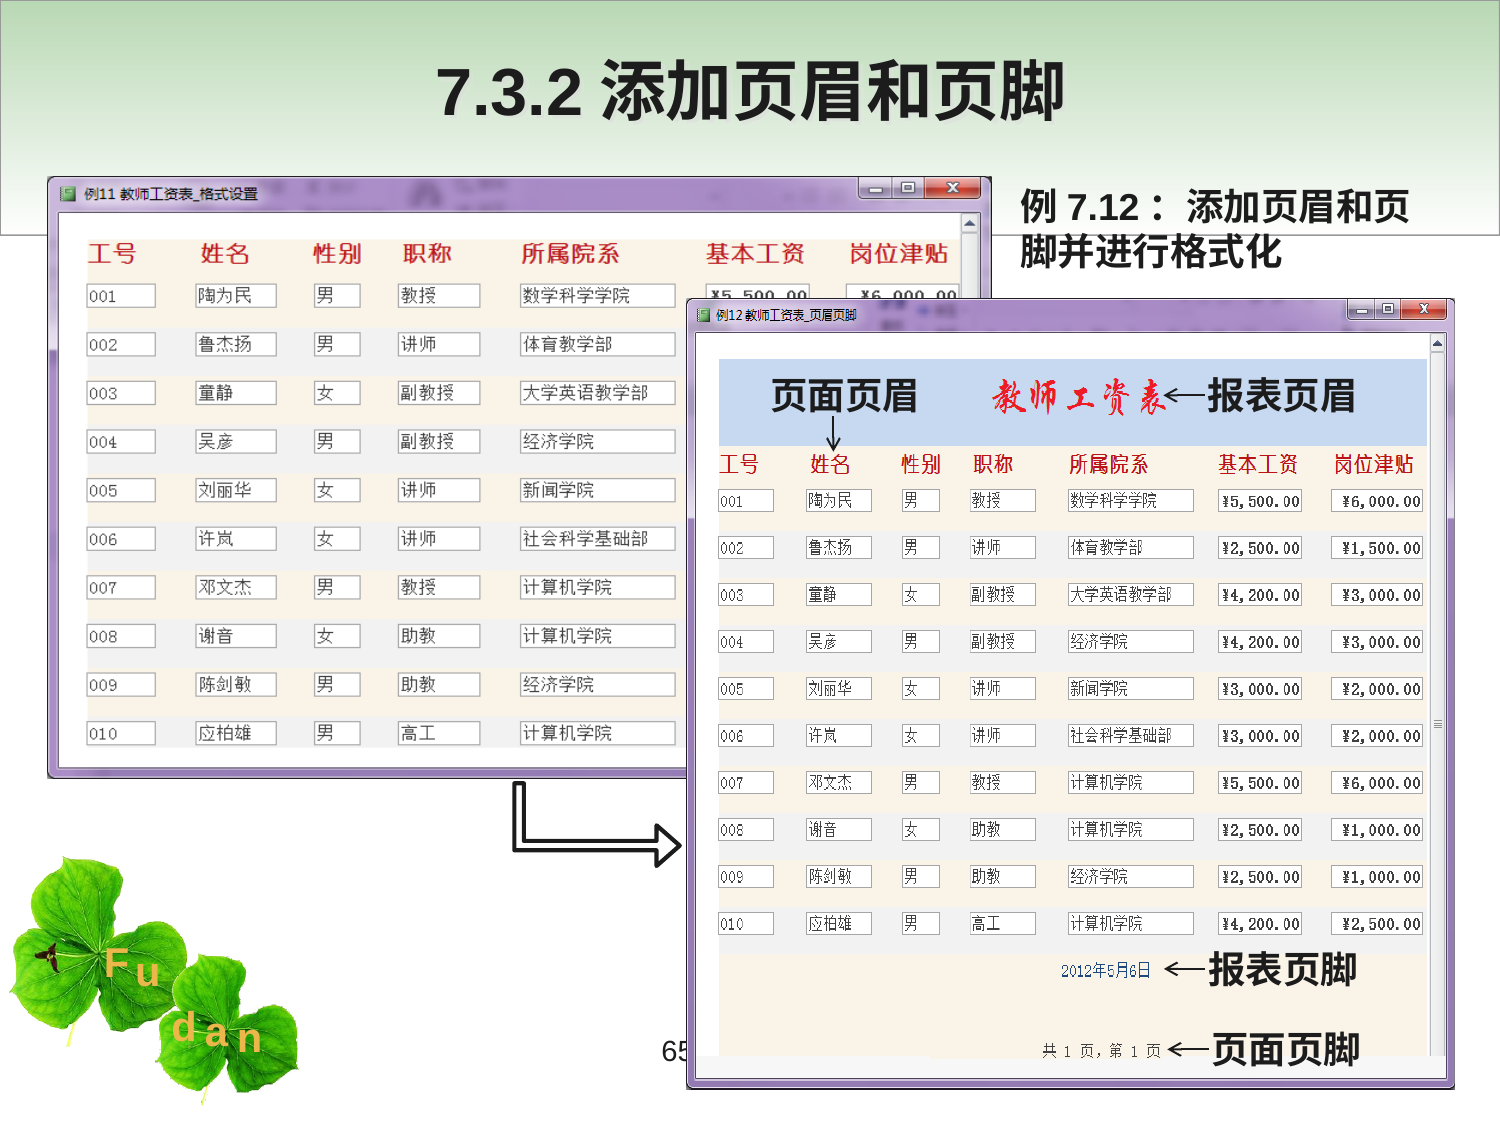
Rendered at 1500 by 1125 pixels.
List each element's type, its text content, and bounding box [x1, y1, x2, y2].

title 7.3.2添加页眉和页脚 [38, 0, 1464, 179]
picture [46, 175, 1455, 1113]
picture [9, 855, 300, 1106]
text_box [512, 787, 681, 868]
text_box 例7.12：添加页眉和页脚并进行格式化 [1005, 175, 1455, 281]
slide_number 65 [502, 1024, 853, 1103]
